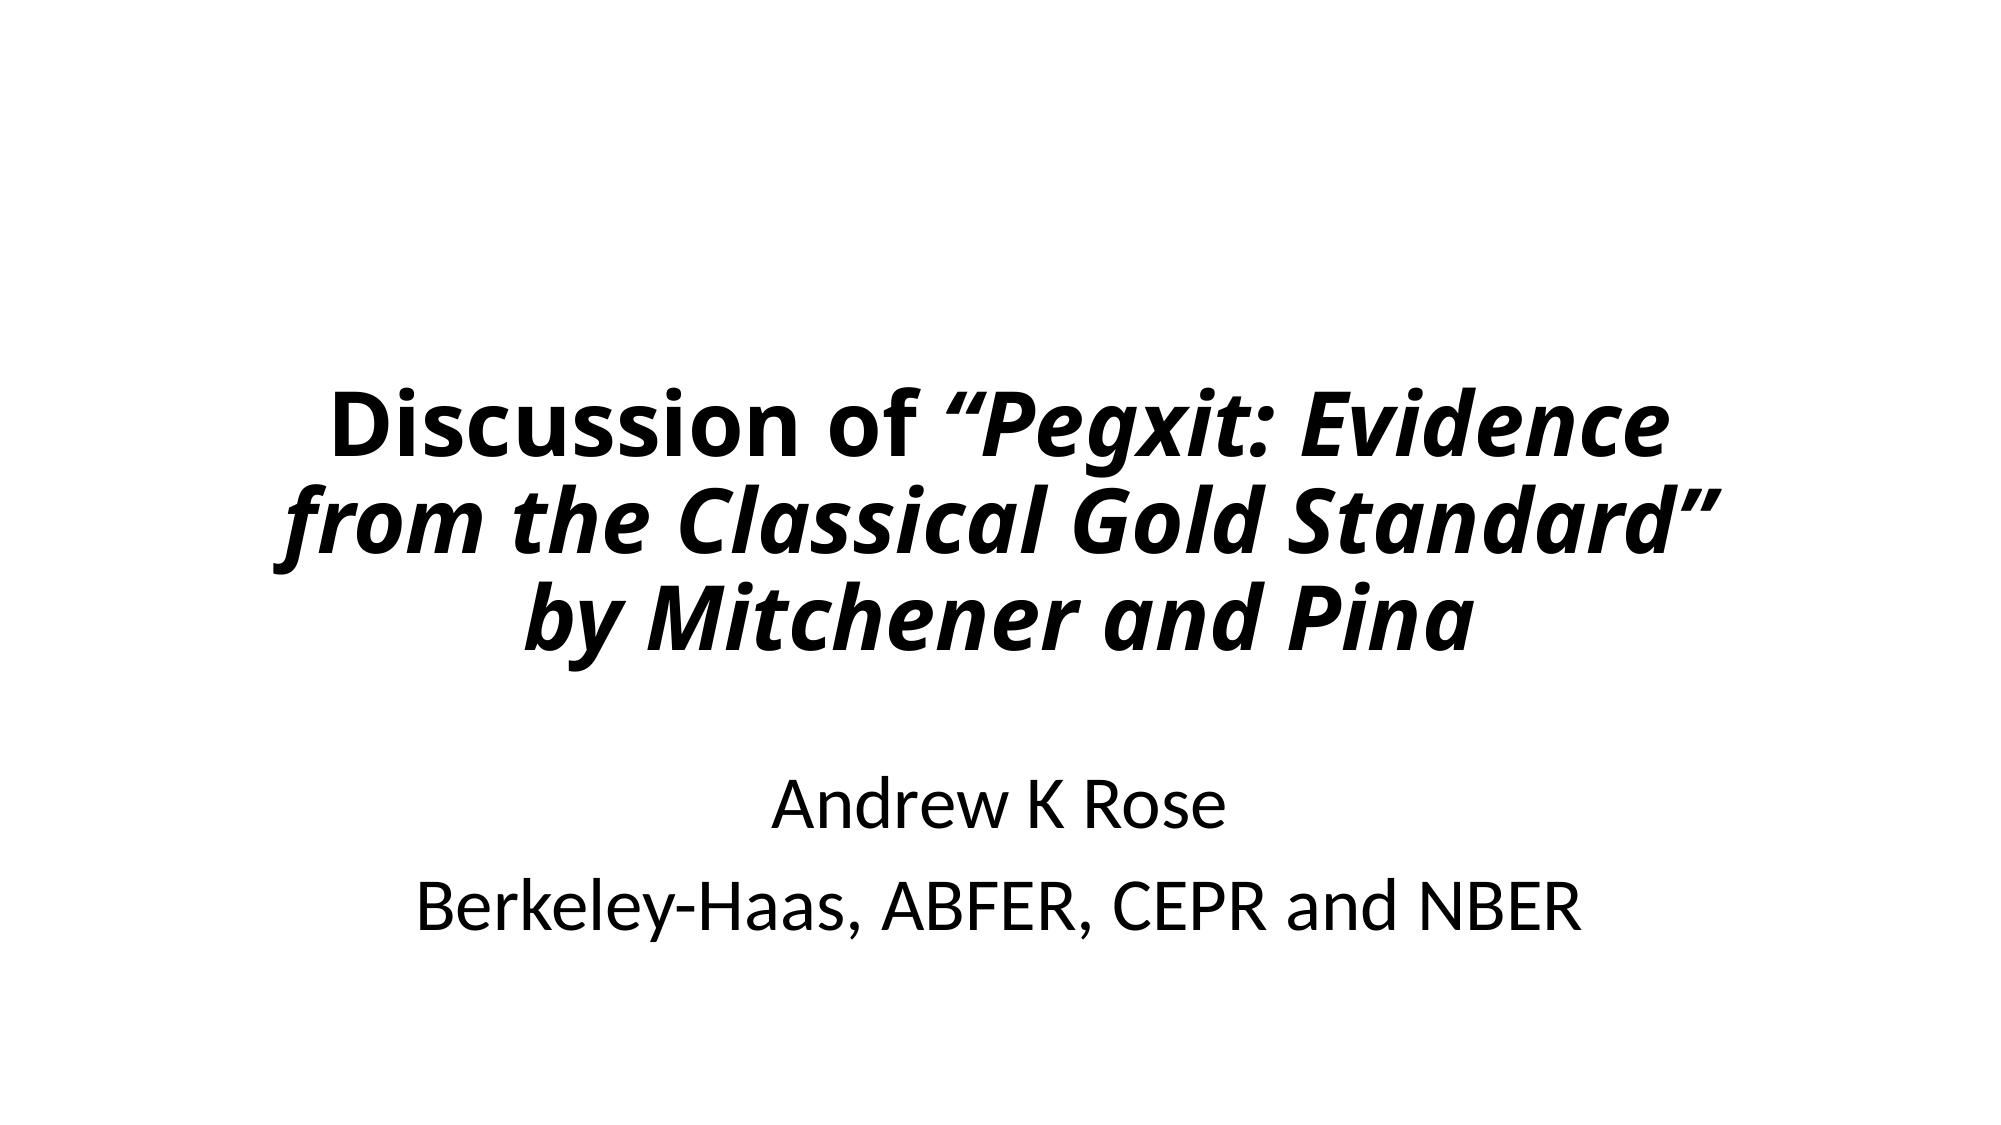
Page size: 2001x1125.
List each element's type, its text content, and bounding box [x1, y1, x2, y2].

subtitle Andrew K Rose Berkeley-Haas, ABFER, CEPR and NBER [249, 756, 1750, 1014]
title Discussion of “Pegxit: Evidence from the Classical Gold Standard” by Mitchener and Pina [249, 286, 1750, 678]
